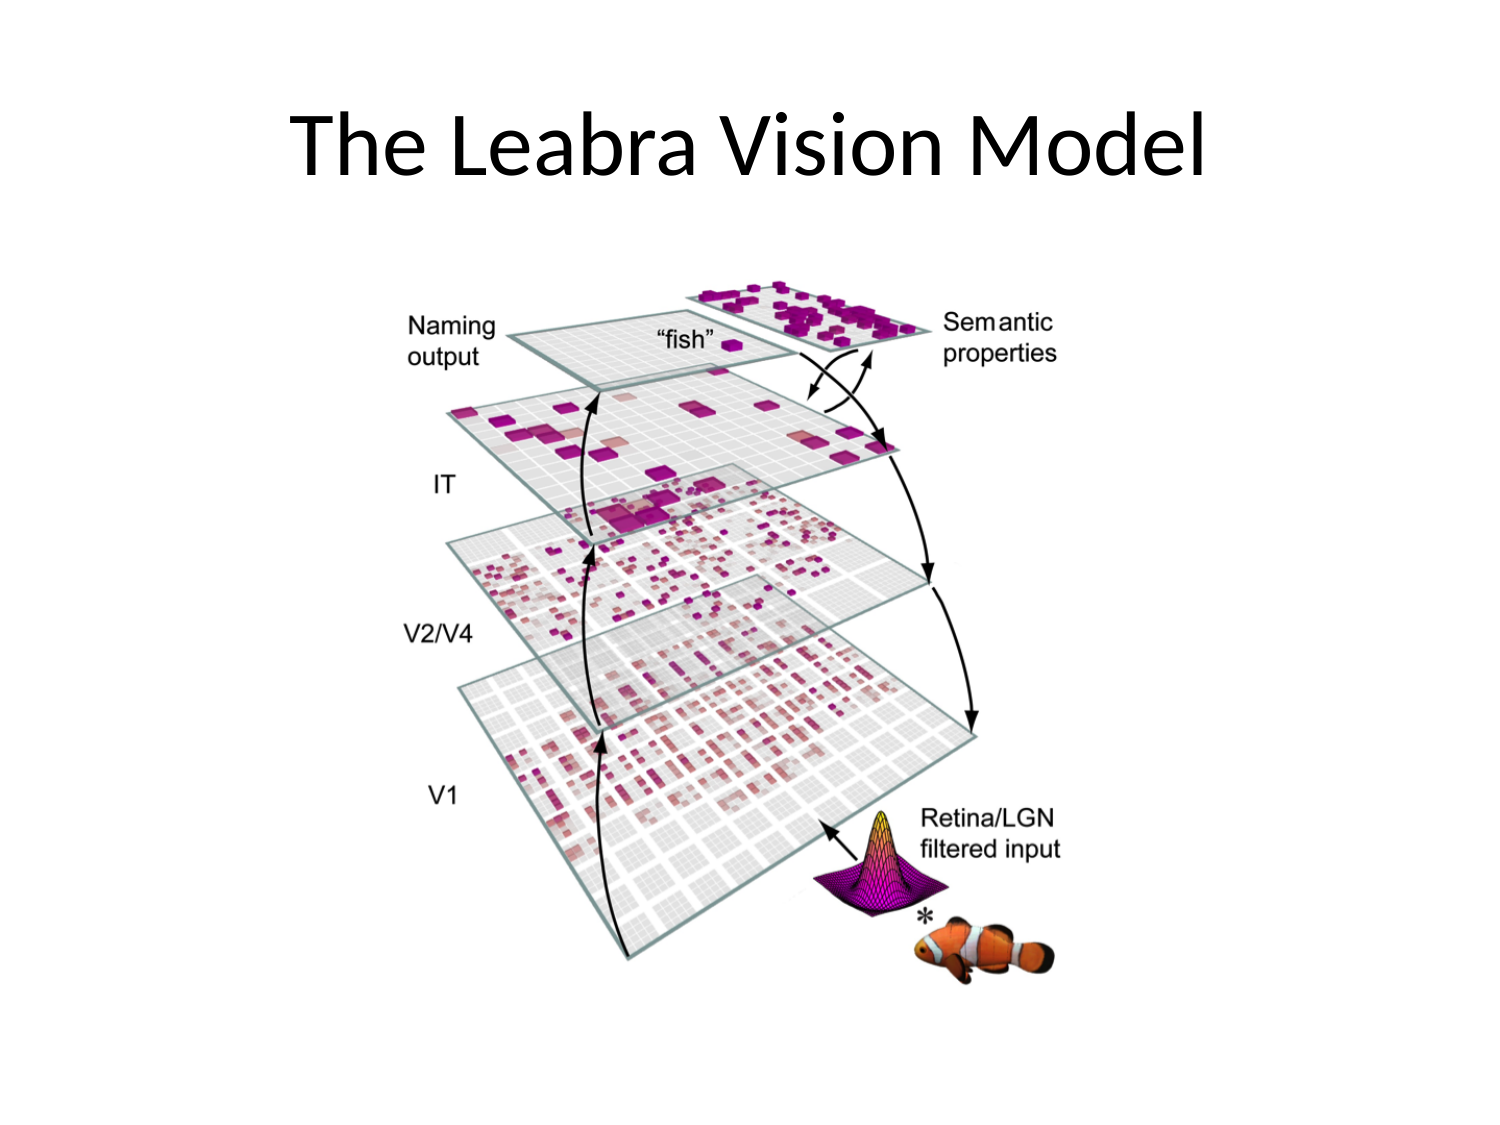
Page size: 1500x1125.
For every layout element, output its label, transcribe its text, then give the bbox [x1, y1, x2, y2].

title The Leabra Vision Model [75, 45, 1425, 233]
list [74, 262, 1426, 1006]
